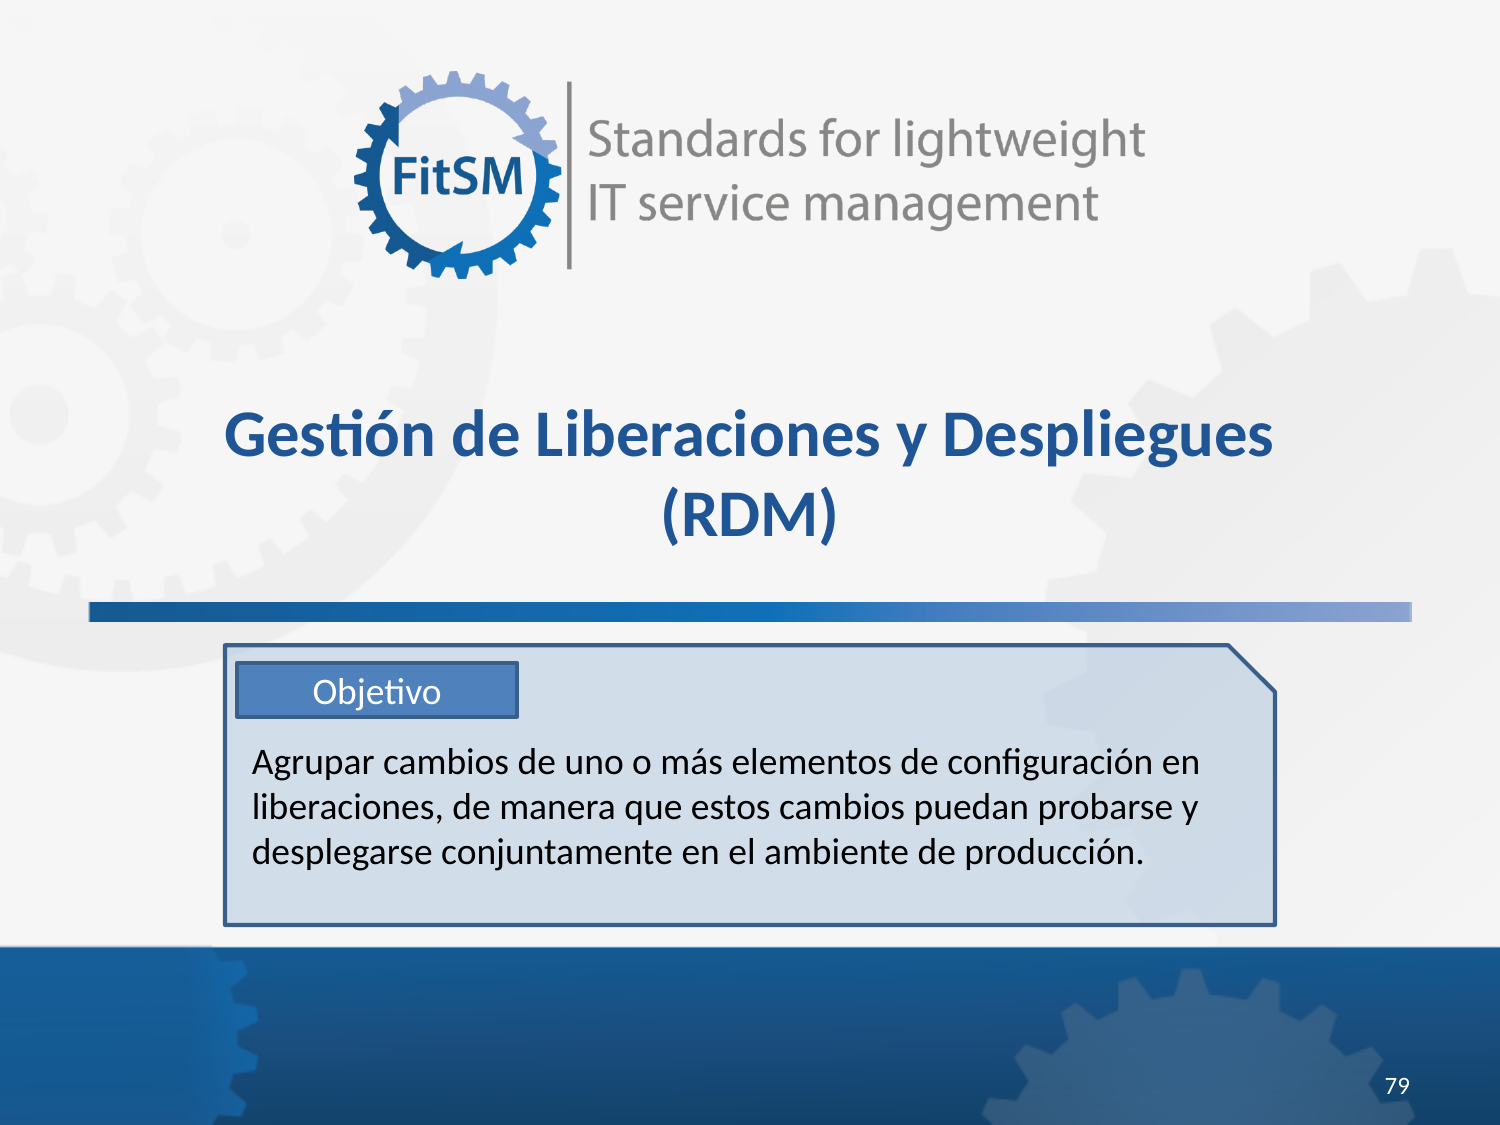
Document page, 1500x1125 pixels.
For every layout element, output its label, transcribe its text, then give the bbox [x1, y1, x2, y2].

picture [0, 0, 1500, 1125]
text_box [225, 637, 1275, 687]
text_box <Foliennummer> [1074, 1054, 1425, 1115]
text_box [222, 643, 1278, 928]
text_box Agrupar cambios de uno o más elementos de configuración en liberaciones, de manera que estos cambios puedan probarse y desplegarse conjuntamente en el ambiente de producción. [237, 729, 1260, 880]
text_box Gestión de Liberaciones y Despliegues (RDM) [112, 349, 1388, 591]
text_box Objetivo [235, 661, 519, 719]
